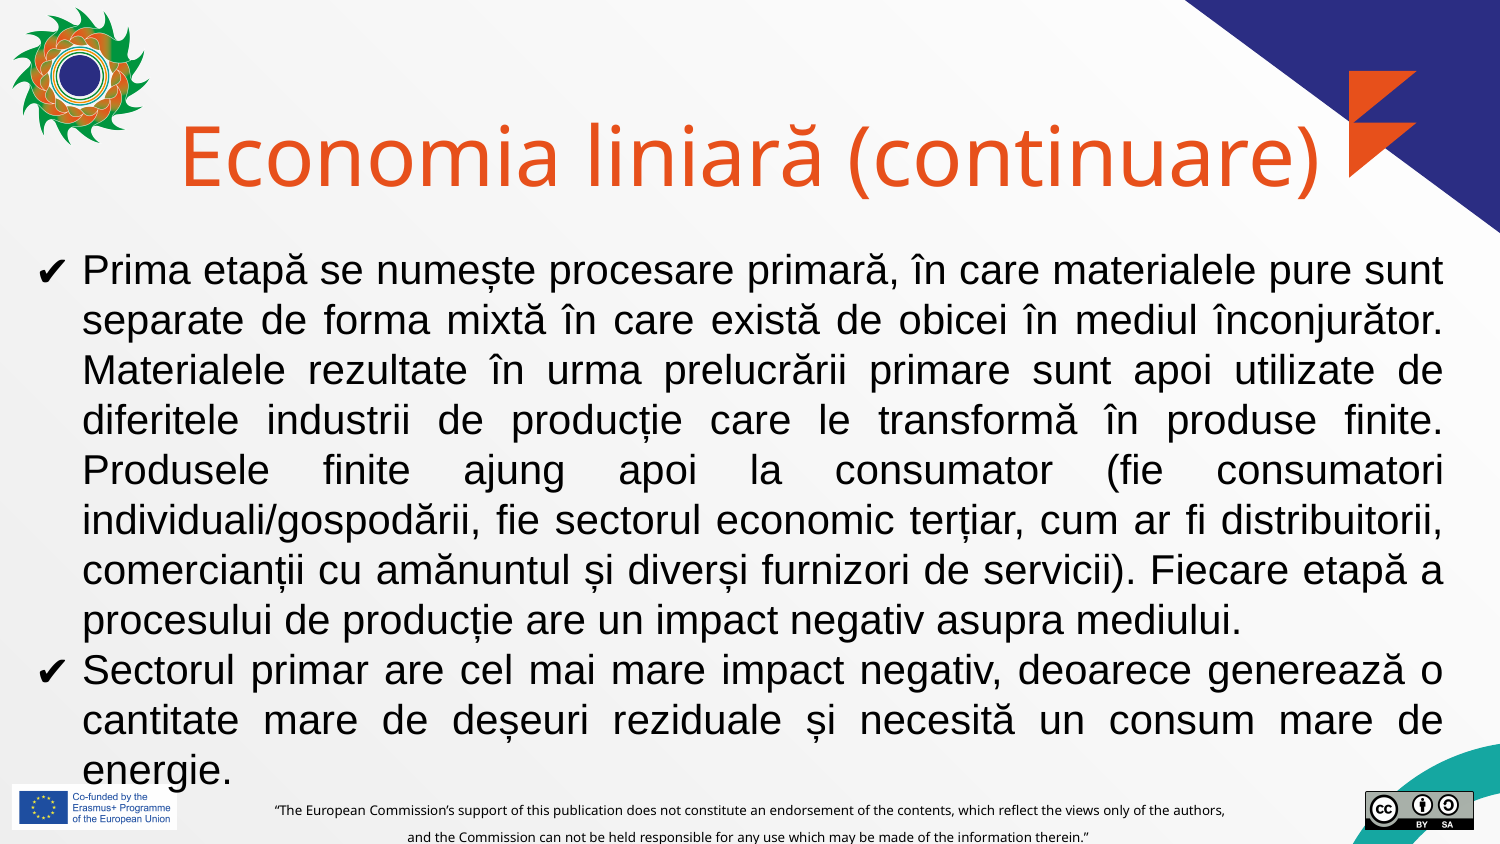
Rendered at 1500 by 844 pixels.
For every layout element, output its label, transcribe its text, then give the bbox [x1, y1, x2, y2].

picture [11, 6, 151, 147]
picture [1365, 791, 1474, 830]
title Economia liniară (continuare) [116, 88, 1383, 235]
picture [11, 784, 177, 830]
text_box Prima etapă se numește procesare primară, în care materialele pure sunt separate de forma mixtă în care există de obicei în mediul înconjurător. Materialele rezultate în urma prelucrării primare sunt apoi utilizate de diferitele industrii de producție care le transformă în produse finite. Produsele finite ajung apoi la consumator (fie consumatori individuali/gospodării, fie sectorul economic terțiar, cum ar fi distribuitorii, comercianții cu amănuntul și diverși furnizori de servicii). Fiecare etapă a procesului de producție are un impact negativ asupra mediului. Sectorul primar are cel mai mare impact negativ, deoarece generează o cantitate mare de deșeuri reziduale și necesită un consum mare de energie. [20, 235, 1460, 801]
